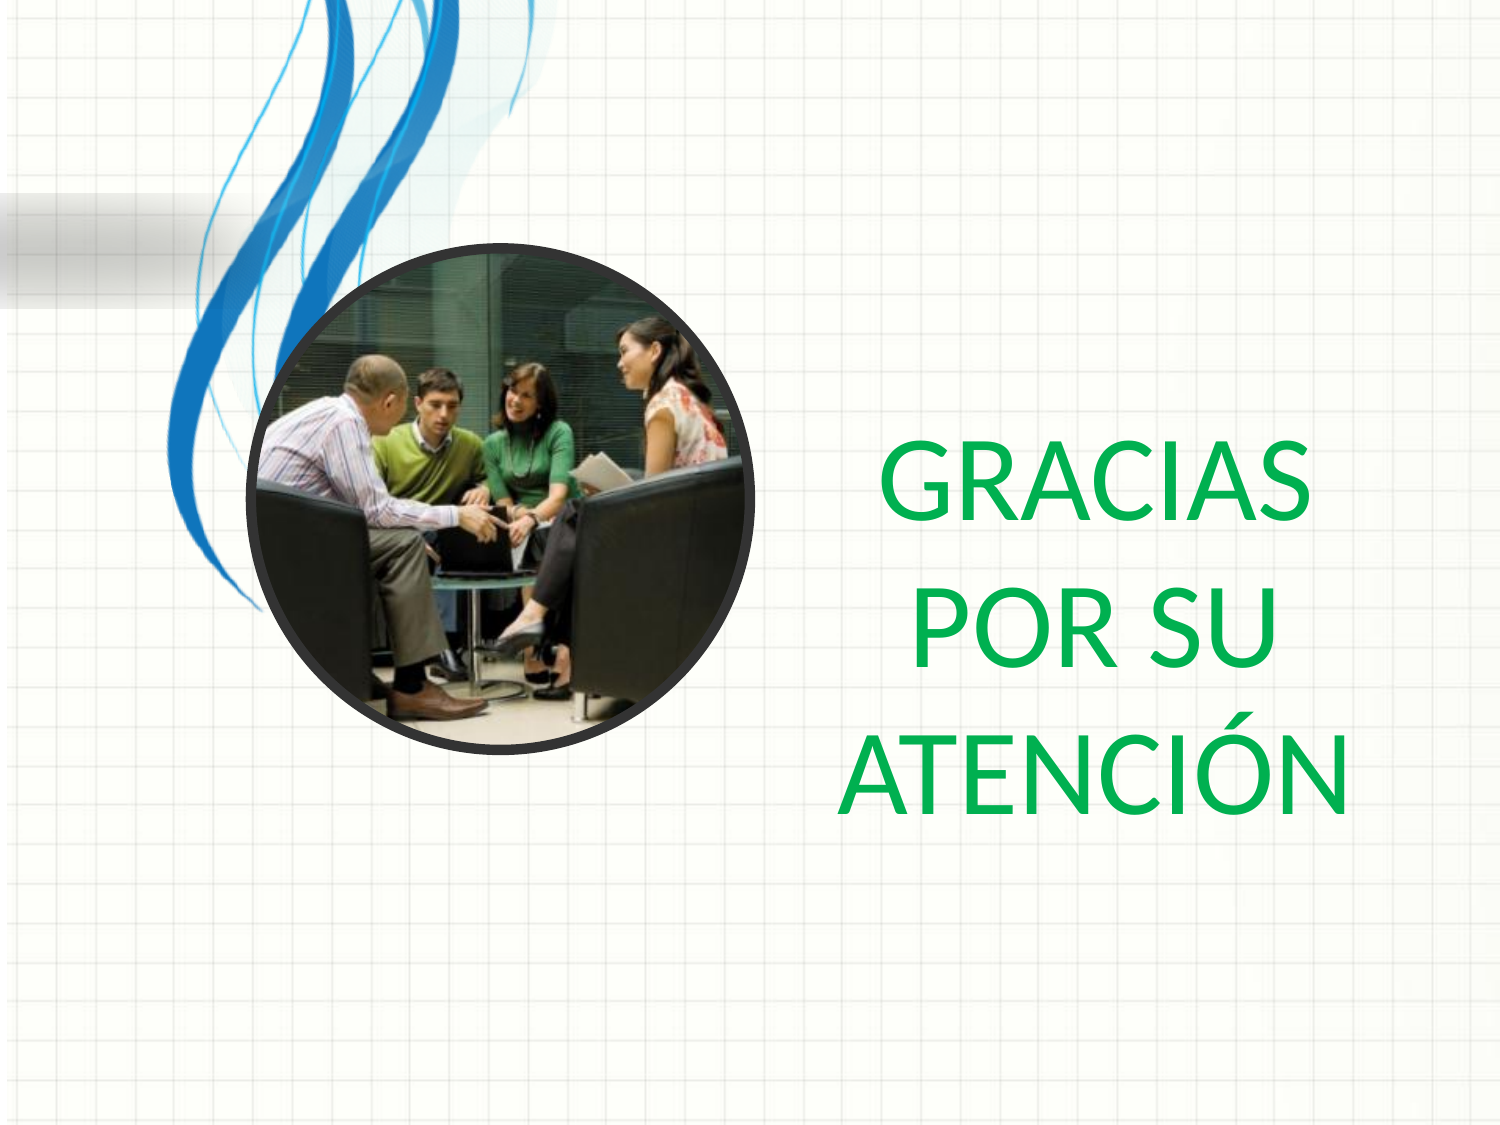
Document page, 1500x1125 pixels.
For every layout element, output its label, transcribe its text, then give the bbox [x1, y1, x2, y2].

text_box GRACIAS POR SU ATENCIÓN [791, 390, 1400, 850]
picture [7, 0, 1500, 1125]
